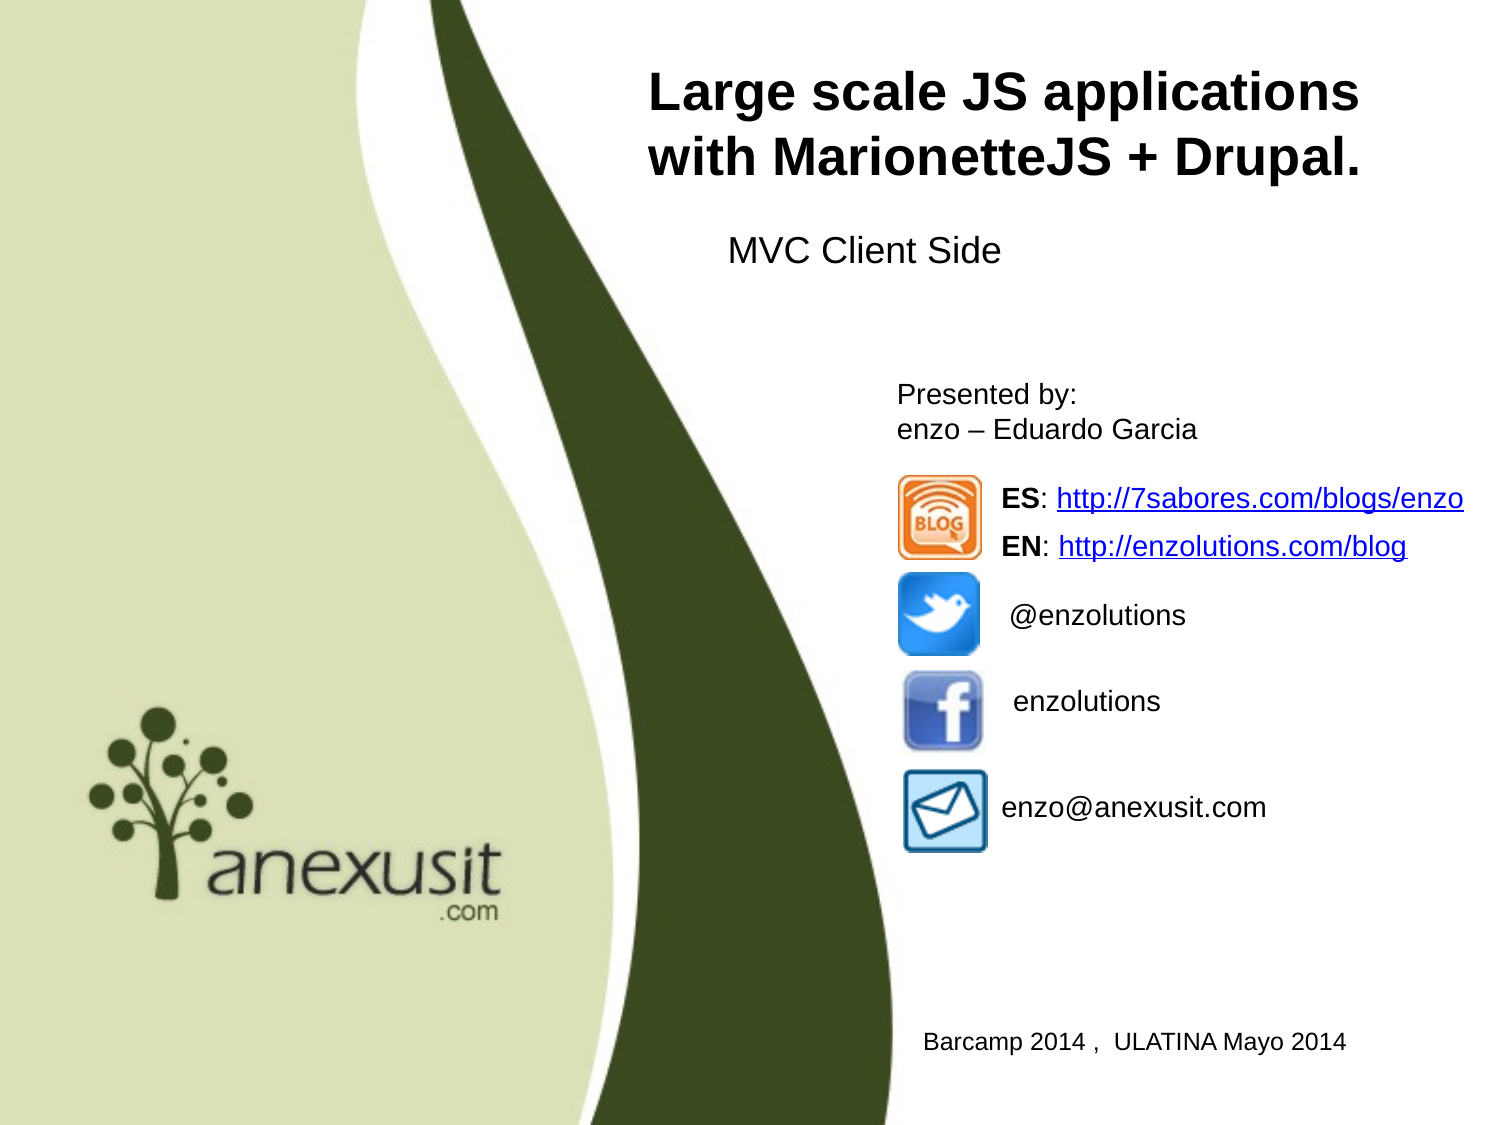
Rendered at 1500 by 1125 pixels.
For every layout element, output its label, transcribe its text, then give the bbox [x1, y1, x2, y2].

text_box MVC Client Side [719, 218, 1010, 279]
picture [0, 0, 1500, 1125]
text_box ES: http://7sabores.com/blogs/enzo [993, 472, 1472, 522]
text_box @enzolutions [1001, 589, 1195, 640]
text_box enzolutions [1005, 674, 1169, 725]
text_box enzo@anexusit.com [993, 781, 1275, 831]
text_box Large scale JS applications with MarionetteJS + Drupal. [648, 56, 1363, 187]
text_box EN: http://enzolutions.com/blog [993, 519, 1415, 570]
text_box Presented by: enzo – Eduardo Garcia [896, 375, 1199, 446]
text_box Barcamp 2014 , ULATINA Mayo 2014 [915, 1017, 1356, 1063]
